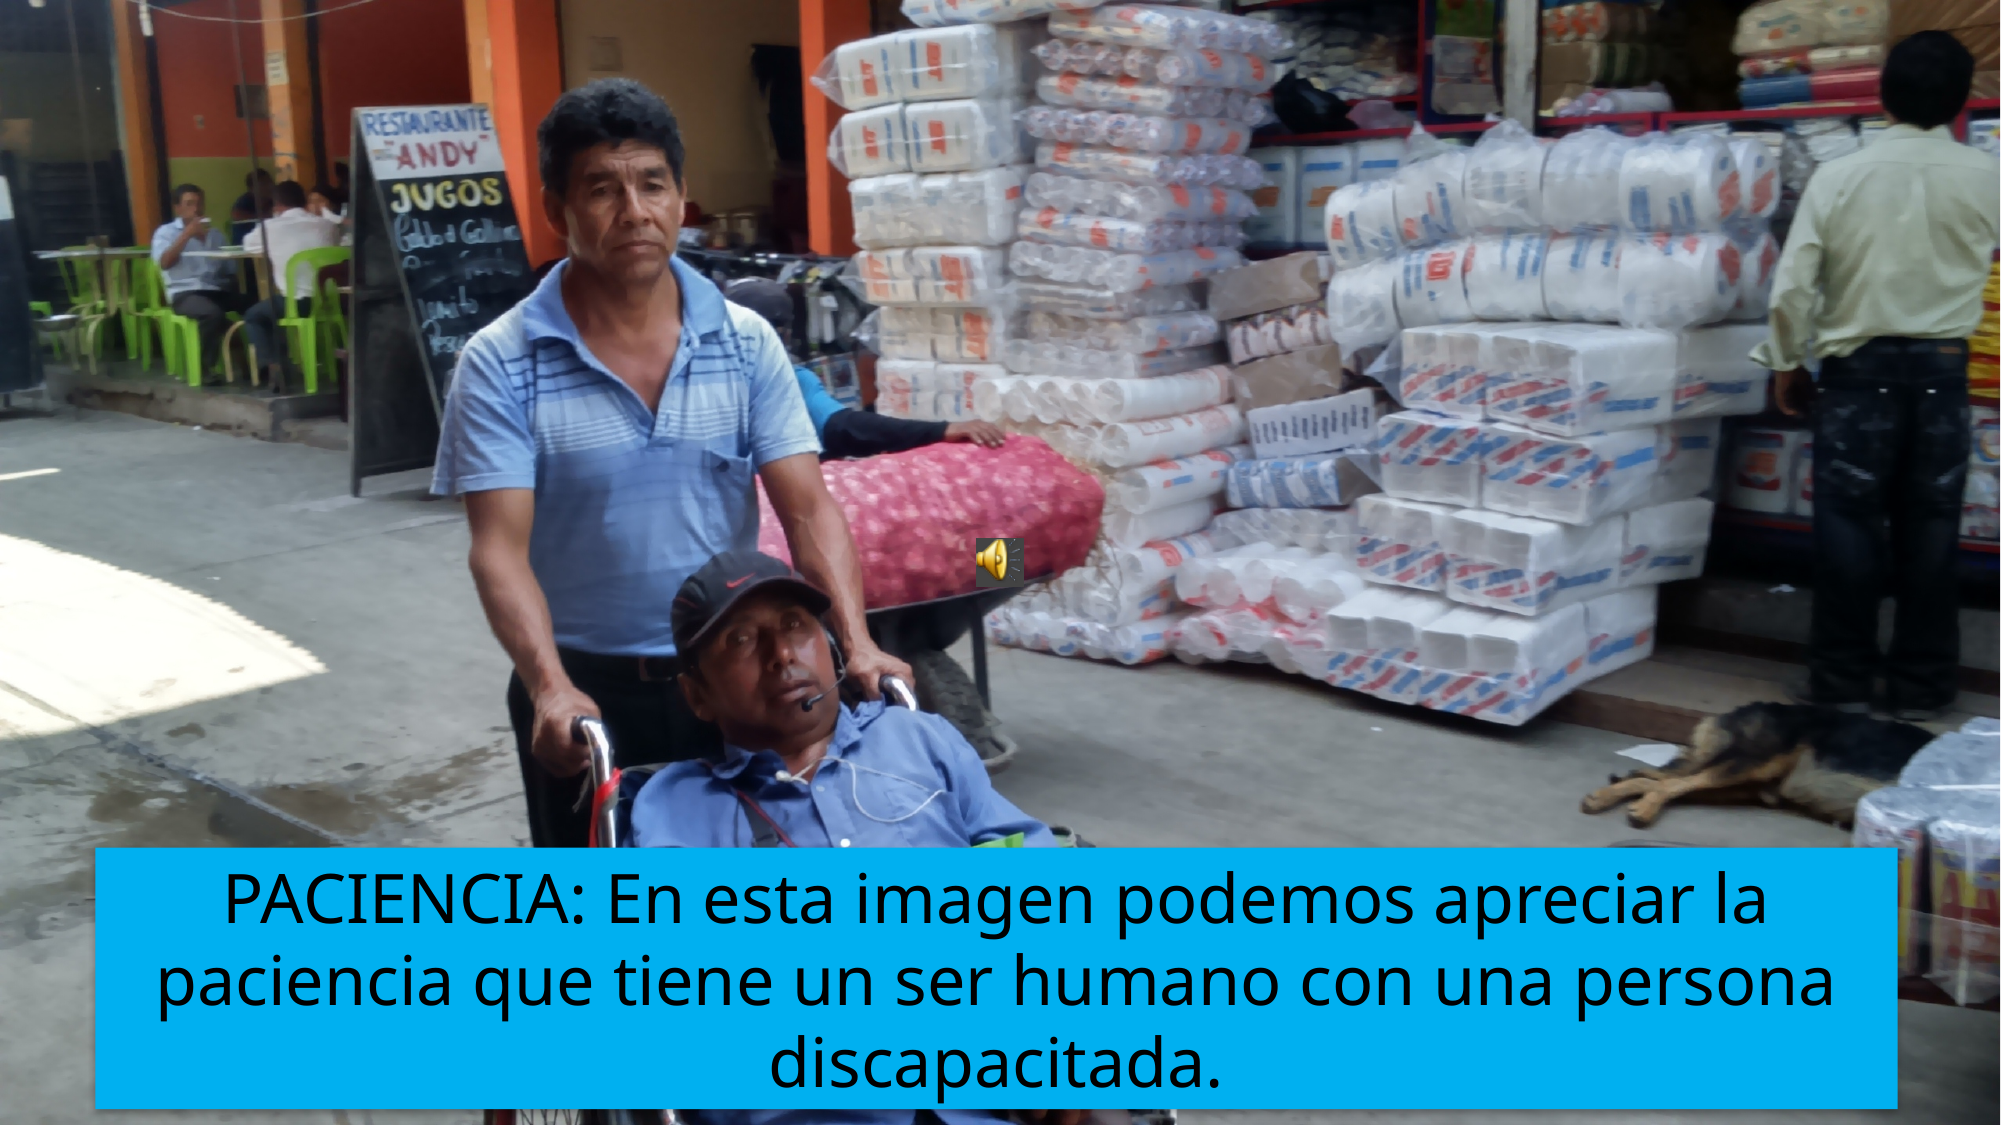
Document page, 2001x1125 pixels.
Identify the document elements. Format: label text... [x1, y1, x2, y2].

title PACIENCIA: En esta imagen podemos apreciar la paciencia que tiene un ser humano con una persona discapacitada. [95, 847, 1898, 1110]
picture [0, 0, 2001, 1125]
